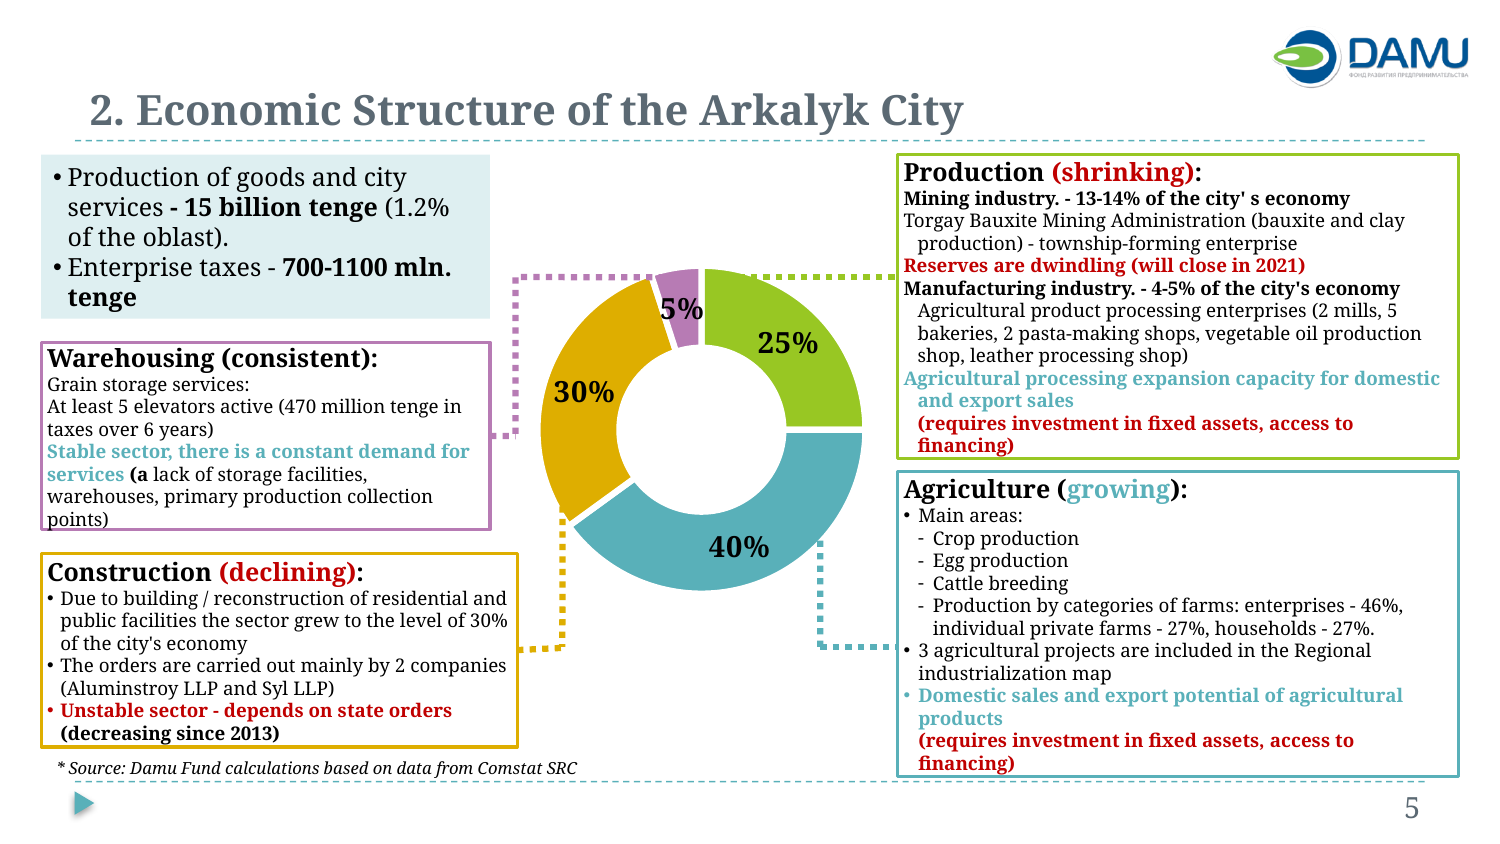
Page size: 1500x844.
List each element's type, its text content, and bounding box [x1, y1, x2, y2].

text_box * Source: Damu Fund calculations based on data from Comstat SRC [41, 750, 644, 785]
title 2. Economic Structure of the Arkalyk City [75, 18, 1425, 141]
text_box Warehousing (consistent): Grain storage services: At least 5 elevators active (470 million tenge in taxes over 6 years) Stable sector, there is a constant demand for services (a lack of storage facilities, warehouses, primary production collection points) [40, 341, 492, 531]
text_box Production of goods and city services - 15 billion tenge (1.2% of the oblast). Enterprise taxes - 700-1100 mln. tenge [40, 153, 492, 320]
text_box Production (shrinking): Mining industry. - 13-14% of the city' s economy Torgay Bauxite Mining Administration (bauxite and clay production) - township-forming enterprise Reserves are dwindling (will close in 2021) Manufacturing industry. - 4-5% of the city's economy Agricultural product processing enterprises (2 mills, 5 bakeries, 2 pasta-making shops, vegetable oil production shop, leather processing shop) Agricultural processing expansion capacity for domestic and export sales (requires investment in fixed assets, access to financing) [896, 153, 1460, 460]
chart [527, 255, 876, 605]
slide_number 5 [1357, 782, 1436, 827]
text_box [516, 647, 563, 651]
text_box Agriculture (growing): Main areas: Crop production Egg production Cattle breeding Production by categories of farms: enterprises - 46%, individual private farms - 27%, households - 27%. 3 agricultural projects are included in the Regional industrialization map Domestic sales and export potential of agricultural products (requires investment in fixed assets, access to financing) [896, 470, 1460, 778]
picture [1269, 25, 1471, 89]
text_box Construction (declining): Due to building / reconstruction of residential and public facilities the sector grew to the level of 30% of the city's economy The orders are carried out mainly by 2 companies (Aluminstroy LLP and Syl LLP) Unstable sector - depends on state orders (decreasing since 2013) [40, 552, 519, 749]
